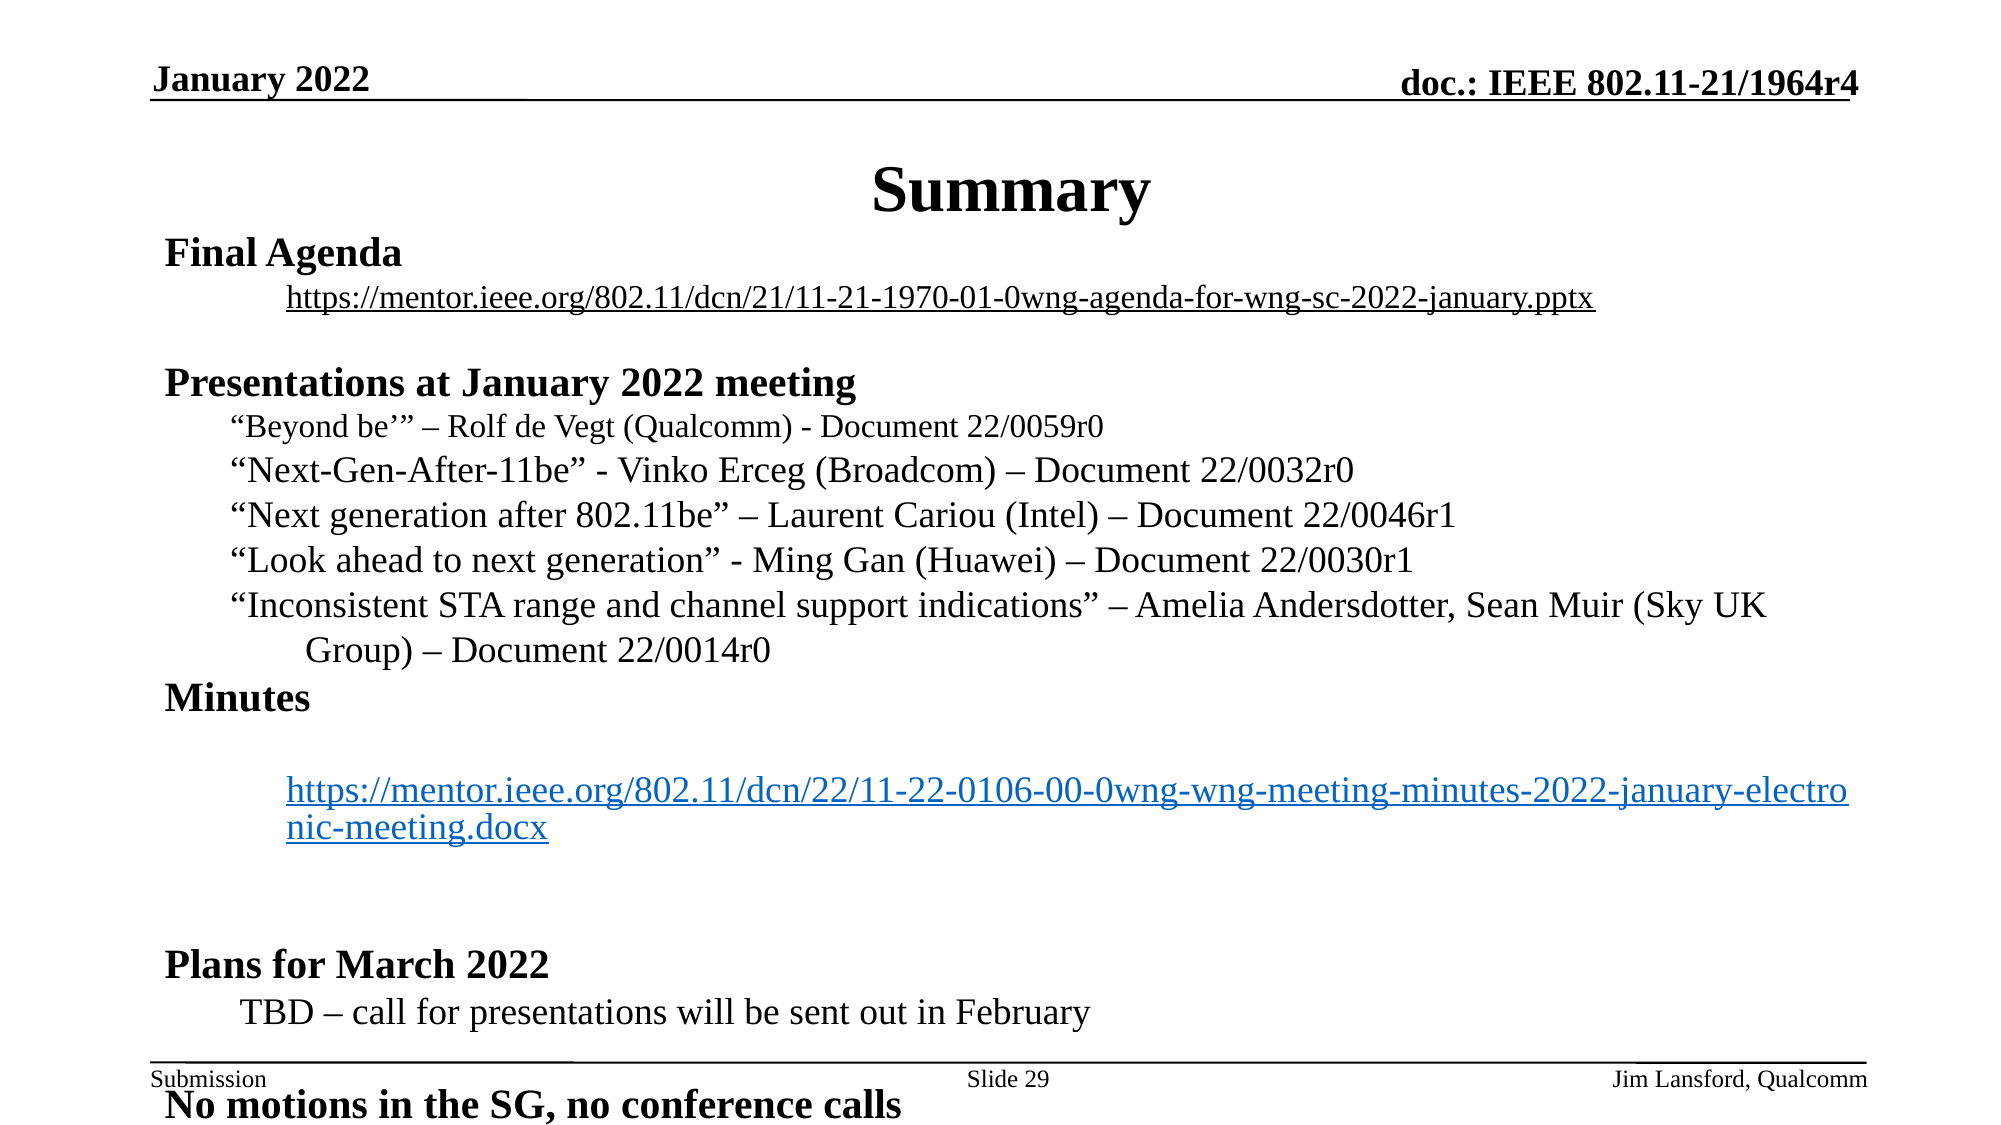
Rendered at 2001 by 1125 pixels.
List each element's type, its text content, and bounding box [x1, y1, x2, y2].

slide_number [152, 54, 563, 100]
list Summary Final Agenda https://mentor.ieee.org/802.11/dcn/21/11-21-1970-01-0wng-agenda-for-wng-sc-2022-january.pptx Presentations at January 2022 meeting “Beyond be’” – Rolf de Vegt (Qualcomm) - Document 22/0059r0 “Next-Gen-After-11be” - Vinko Erceg (Broadcom) – Document 22/0032r0 “Next generation after 802.11be” – Laurent Cariou (Intel) – Document 22/0046r1 “Look ahead to next generation” - Ming Gan (Huawei) – Document 22/0030r1 “Inconsistent STA range and channel support indications” – Amelia Andersdotter, Sean Muir (Sky UK Group) – Document 22/0014r0 Minutes https://mentor.ieee.org/802.11/dcn/22/11-22-0106-00-0wng-wng-meeting-minutes-2022-january-electronic-meeting.docx Plans for March 2022 TBD – call for presentations will be sent out in February No motions in the SG, no conference calls [149, 136, 1875, 988]
slide_number Slide 29 [950, 1061, 1067, 1123]
footer Jim Lansford, Qualcomm [1171, 1061, 1869, 1093]
